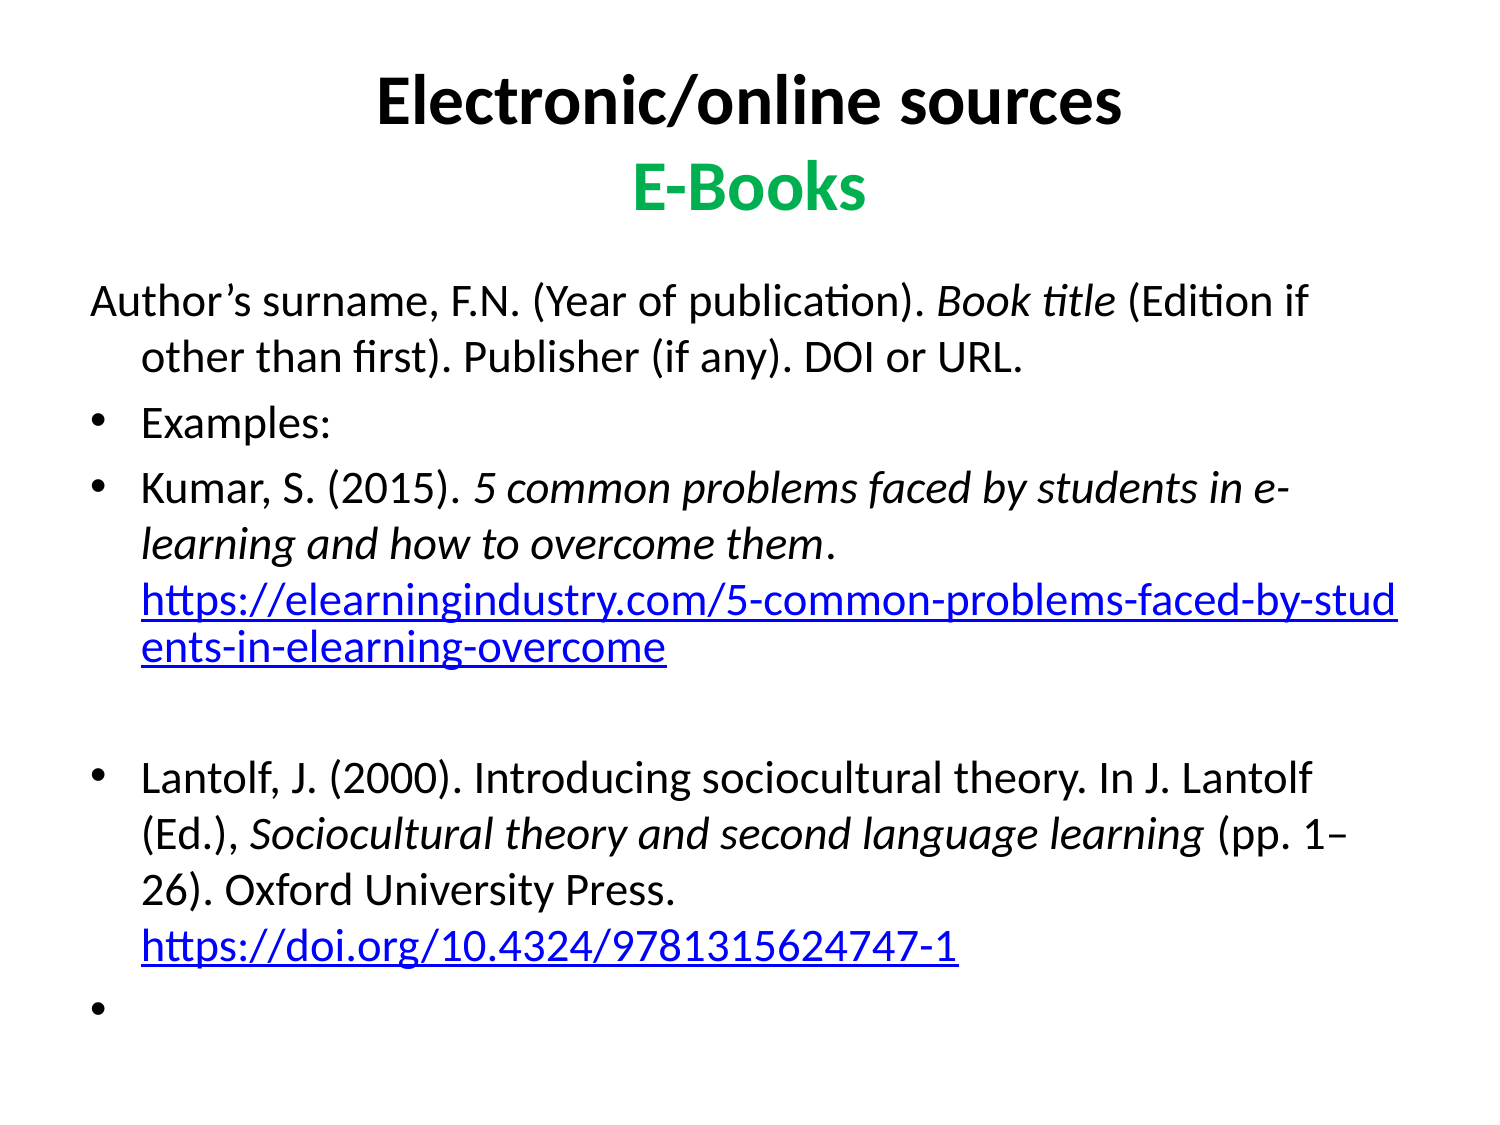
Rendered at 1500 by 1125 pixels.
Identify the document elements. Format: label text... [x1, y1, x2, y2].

title Electronic/online sources E-Books [75, 45, 1425, 233]
list Author’s surname, F.N. (Year of publication). Book title (Edition if other than first). Publisher (if any). DOI or URL. Examples: Kumar, S. (2015). 5 common problems faced by students in e-learning and how to overcome them. https://elearningindustry.com/5-common-problems-faced-by-students-in-elearning-overcome Lantolf, J. (2000). Introducing sociocultural theory. In J. Lantolf (Ed.), Sociocultural theory and second language learning (pp. 1–26). Oxford University Press. https://doi.org/10.4324/9781315624747-1 [75, 262, 1425, 1005]
